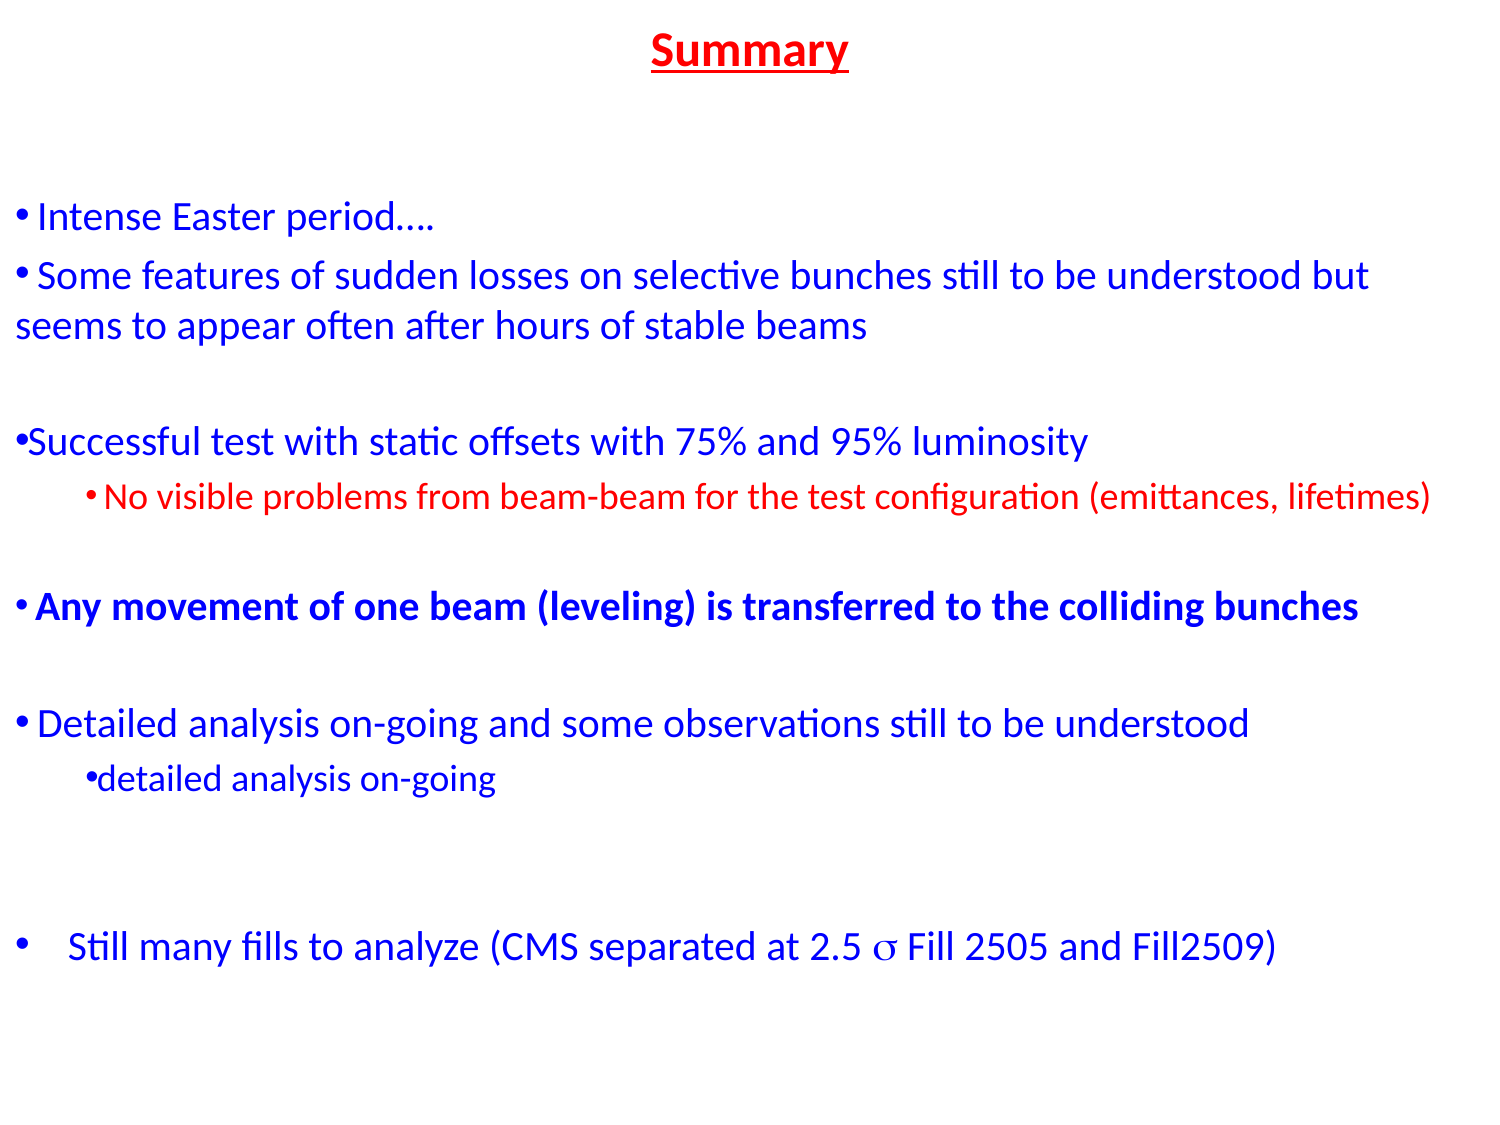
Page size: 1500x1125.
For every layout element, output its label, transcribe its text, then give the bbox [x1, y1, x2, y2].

subtitle Intense Easter period…. Some features of sudden losses on selective bunches still to be understood but seems to appear often after hours of stable beams Successful test with static offsets with 75% and 95% luminosity No visible problems from beam-beam for the test configuration (emittances, lifetimes) Any movement of one beam (leveling) is transferred to the colliding bunches Detailed analysis on-going and some observations still to be understood detailed analysis on-going Still many fills to analyze (CMS separated at 2.5 s Fill 2505 and Fill2509) [0, 181, 1465, 1076]
text_box Summary [0, 0, 1500, 93]
